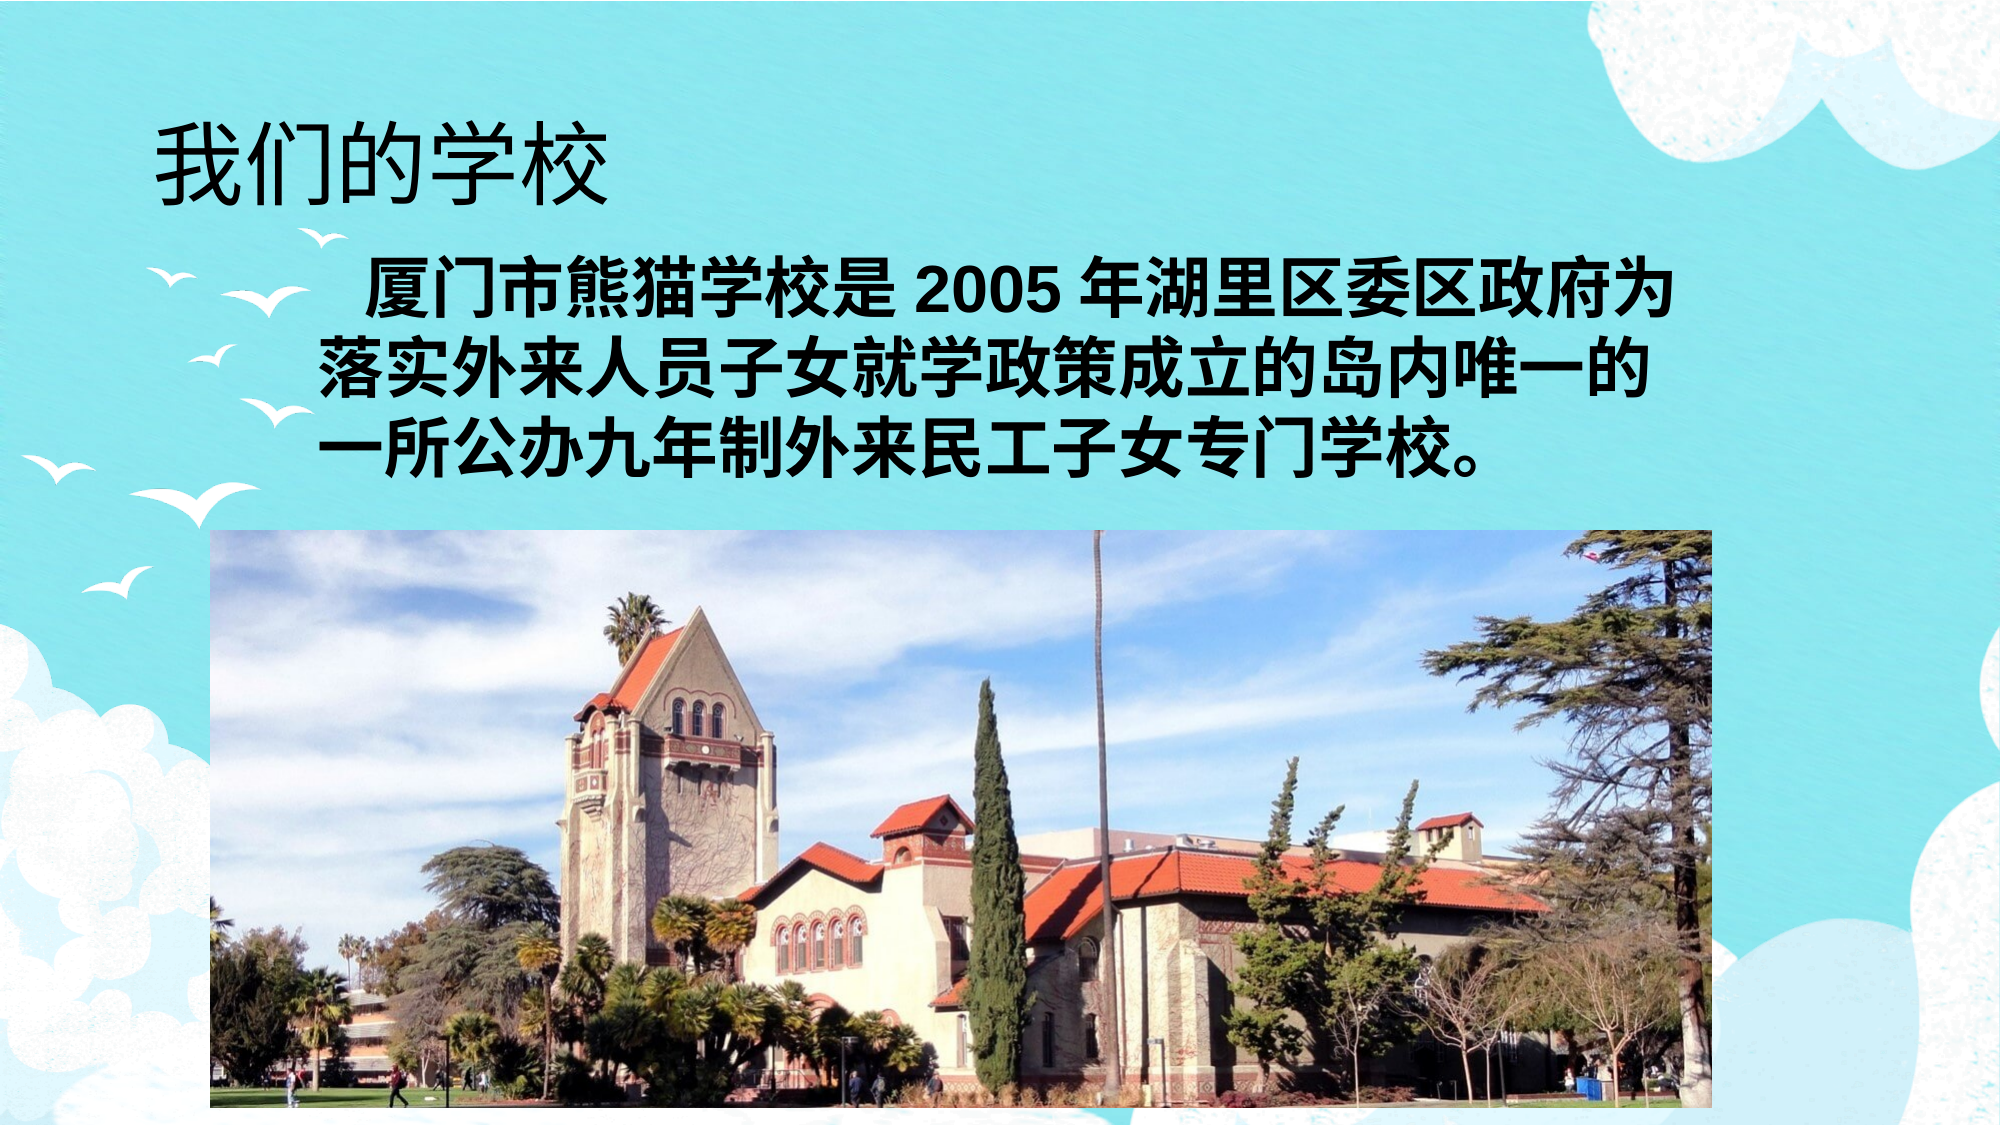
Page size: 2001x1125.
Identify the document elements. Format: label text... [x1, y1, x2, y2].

text_box 厦门市熊猫学校是2005年湖里区委区政府为落实外来人员子女就学政策成立的岛内唯一的一所公办九年制外来民工子女专门学校。 [303, 238, 1697, 493]
picture [0, 0, 2000, 1125]
title 我们的学校 [137, 59, 1863, 278]
